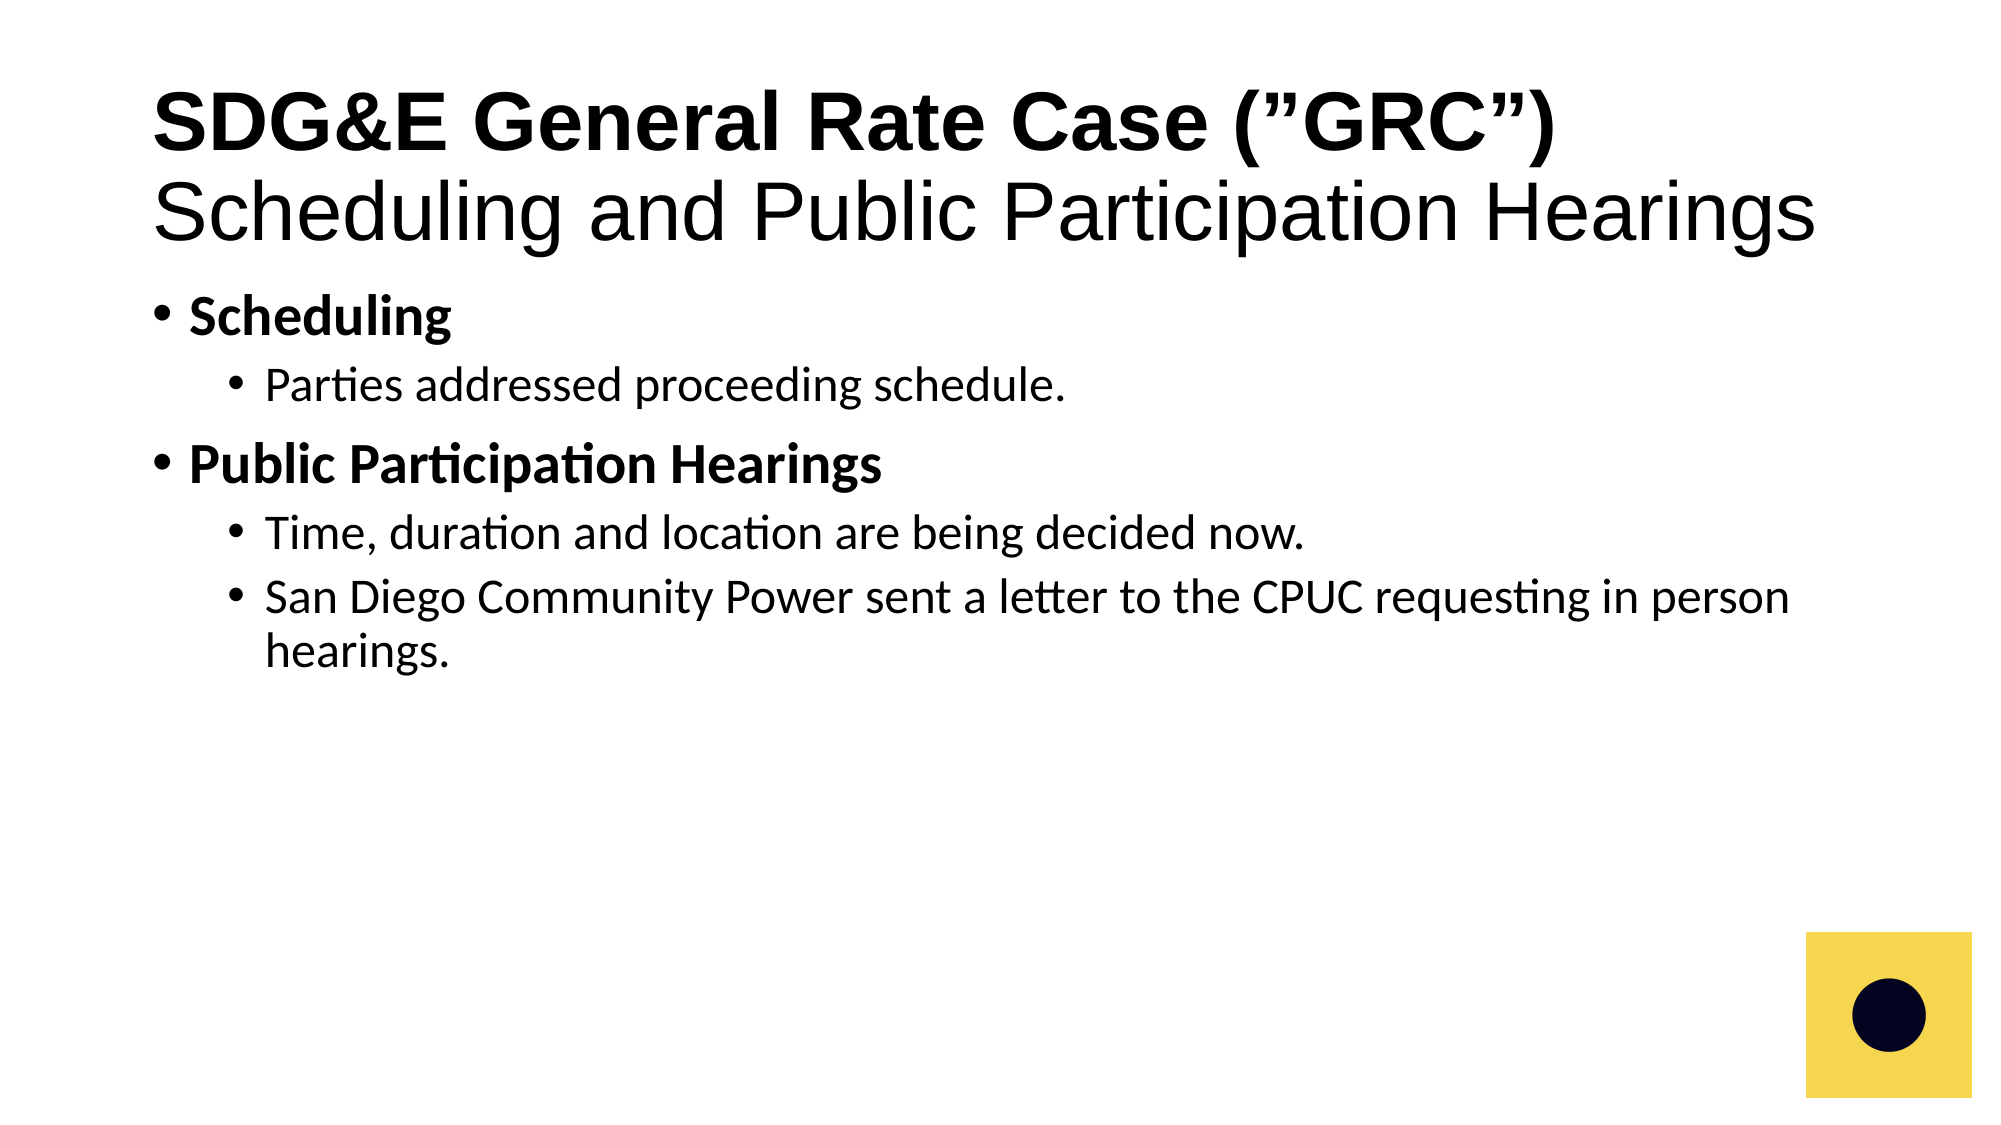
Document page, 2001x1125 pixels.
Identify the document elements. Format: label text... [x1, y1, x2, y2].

title SDG&E General Rate Case (”GRC”) Scheduling and Public Participation Hearings [137, 59, 1863, 278]
list Scheduling Parties addressed proceeding schedule. Public Participation Hearings Time, duration and location are being decided now. San Diego Community Power sent a letter to the CPUC requesting in person hearings. [137, 277, 1807, 992]
picture [1806, 932, 1972, 1099]
